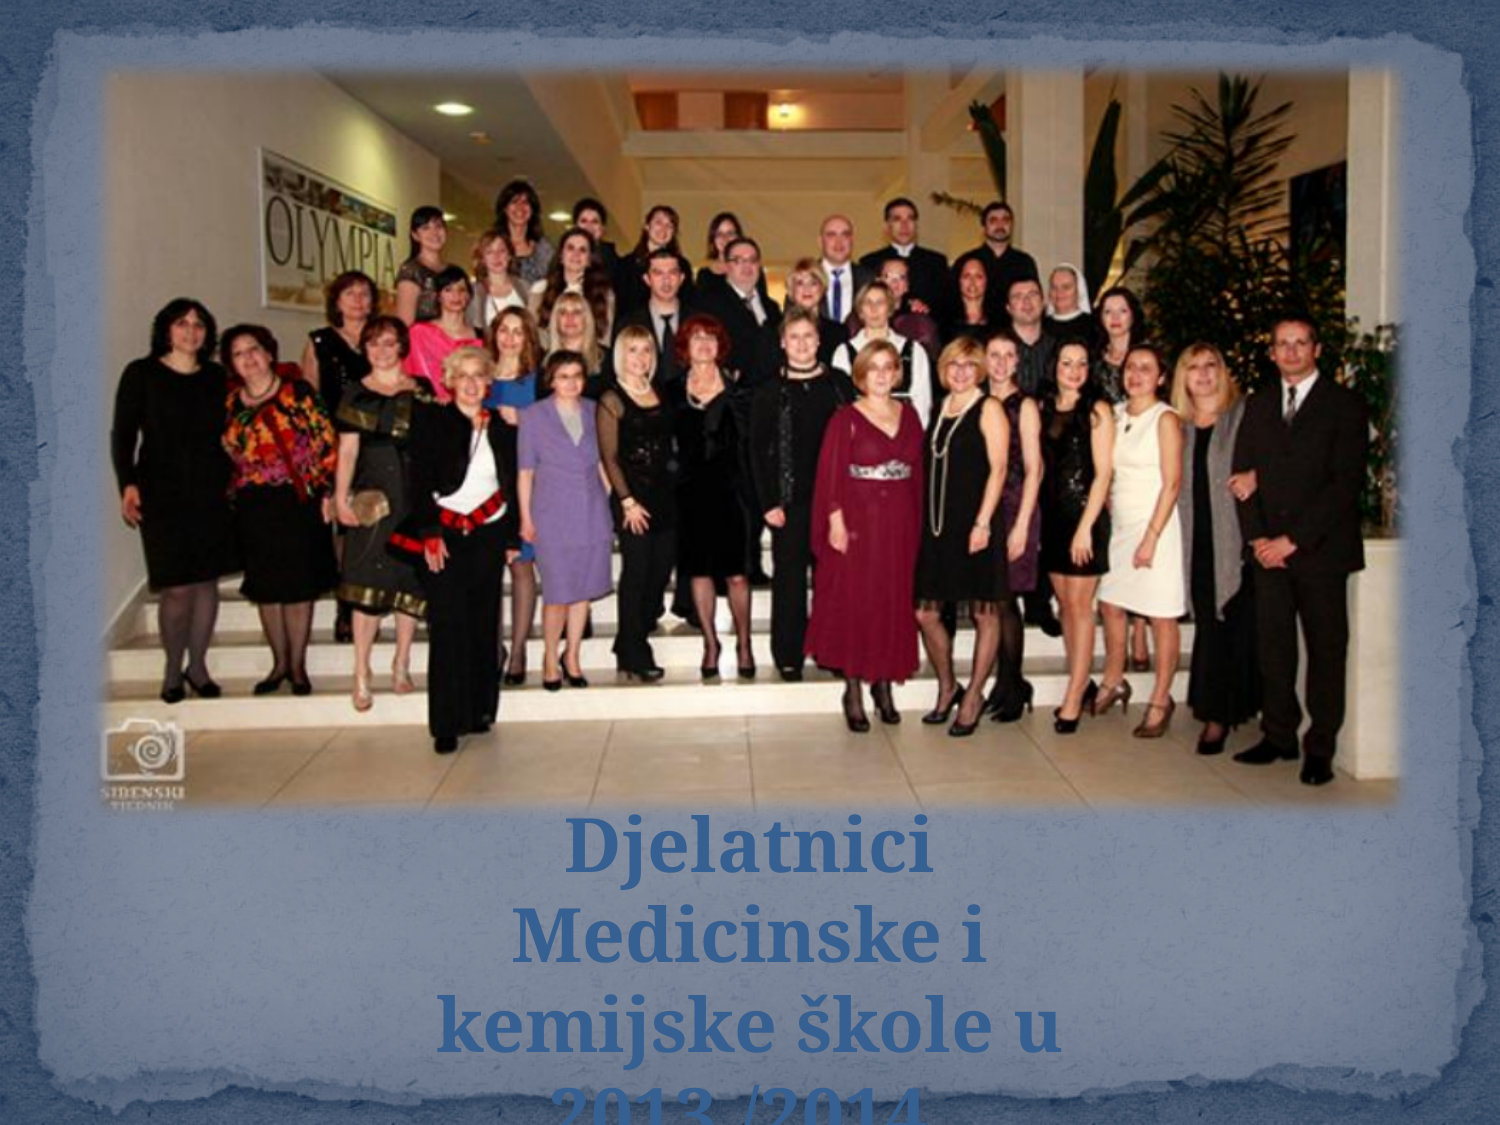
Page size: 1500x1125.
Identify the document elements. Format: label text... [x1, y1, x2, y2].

text_box Djelatnici Medicinske i kemijske škole u 2013./2014. [343, 832, 1157, 1125]
picture [89, 55, 1415, 822]
